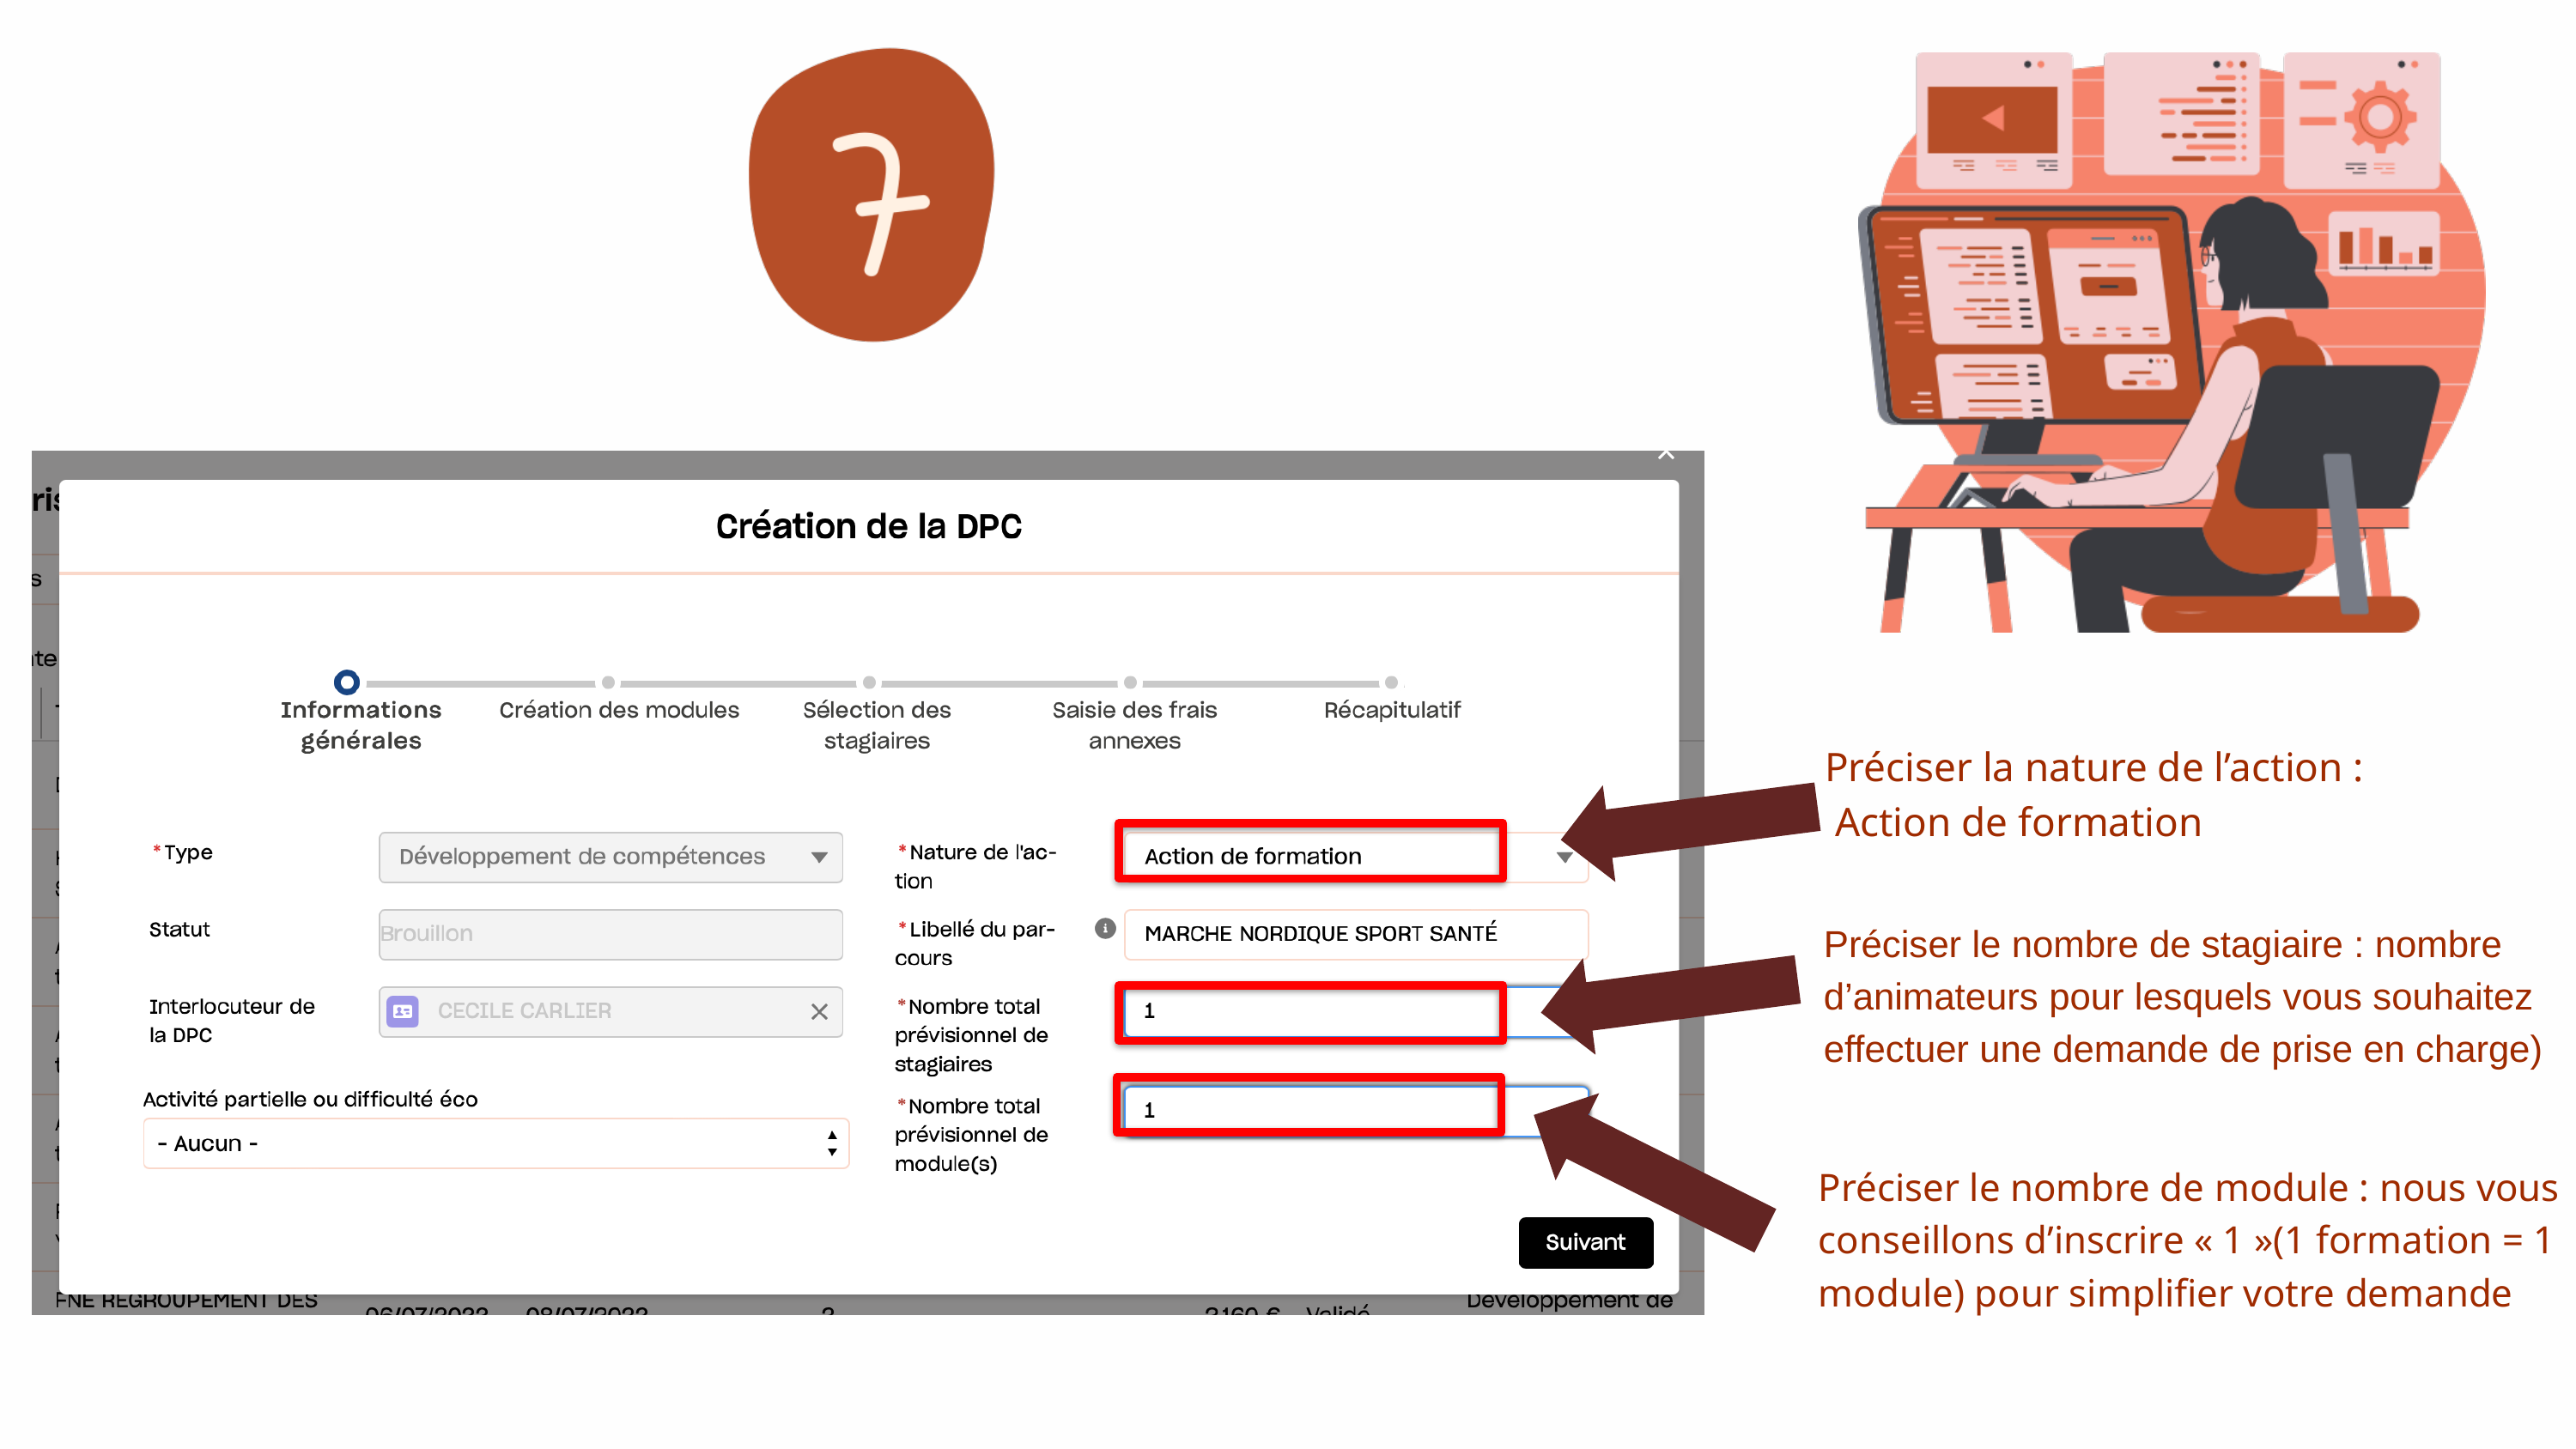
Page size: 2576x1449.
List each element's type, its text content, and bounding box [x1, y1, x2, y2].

picture [748, 42, 999, 343]
text_box Préciser le nombre de stagiaire : nombre d’animateurs pour lesquels vous souhaitez effectuer une demande de prise en charge)​ [1823, 912, 2576, 1070]
text_box [1709, 1173, 1778, 1255]
picture [31, 450, 1704, 1315]
text_box [1709, 953, 1803, 1018]
text_box Préciser la nature de l’action : Action de formation​ [1825, 734, 2509, 846]
text_box Préciser le nombre de module : nous vous conseillons d’inscrire « 1 »(1 formation = 1 module) pour simplifier votre demande ​ [1818, 1156, 2571, 1314]
text_box [1709, 780, 1823, 847]
picture [1857, 52, 2486, 634]
